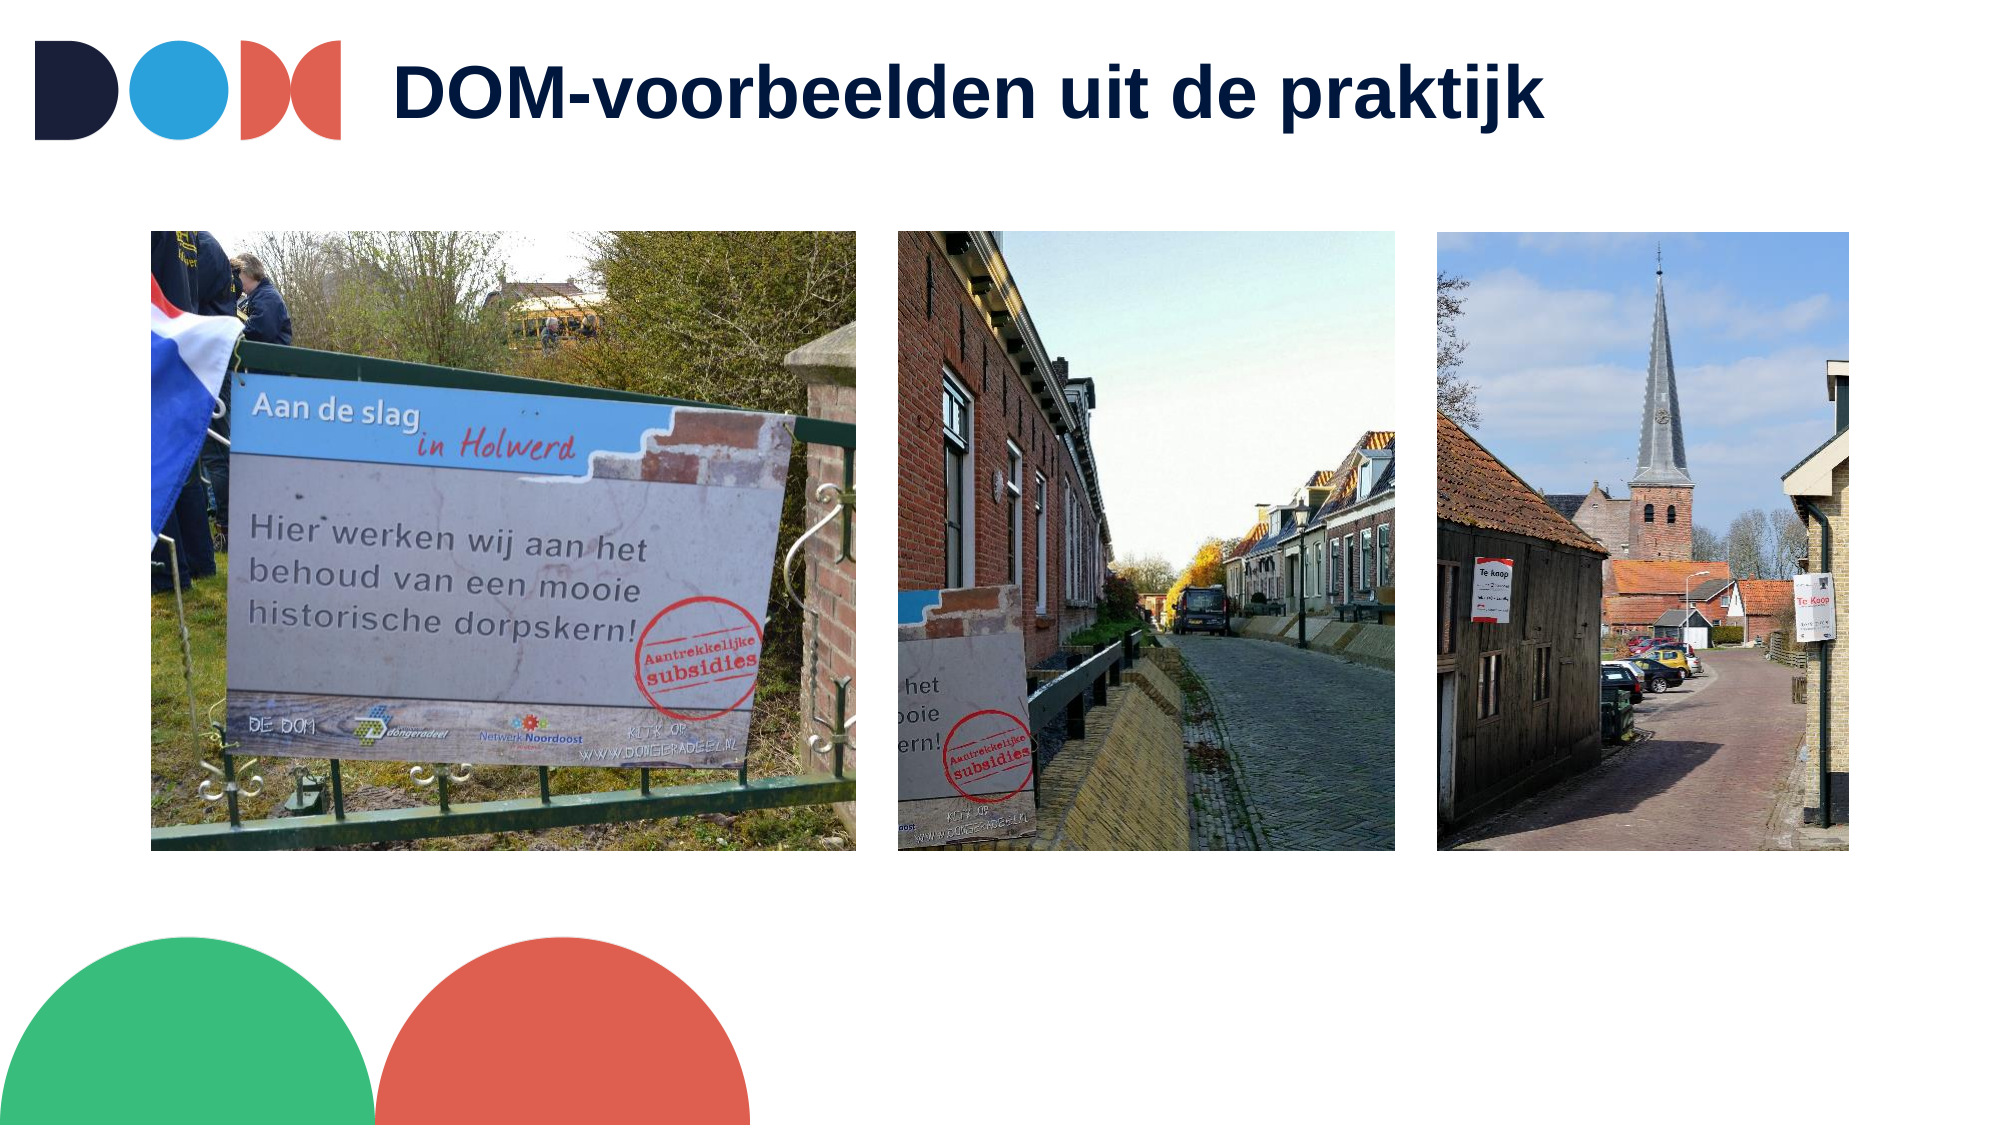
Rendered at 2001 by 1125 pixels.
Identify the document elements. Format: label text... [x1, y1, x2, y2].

text_box DOM-voorbeelden uit de praktijk [377, 42, 1863, 143]
picture [0, 0, 2000, 1125]
